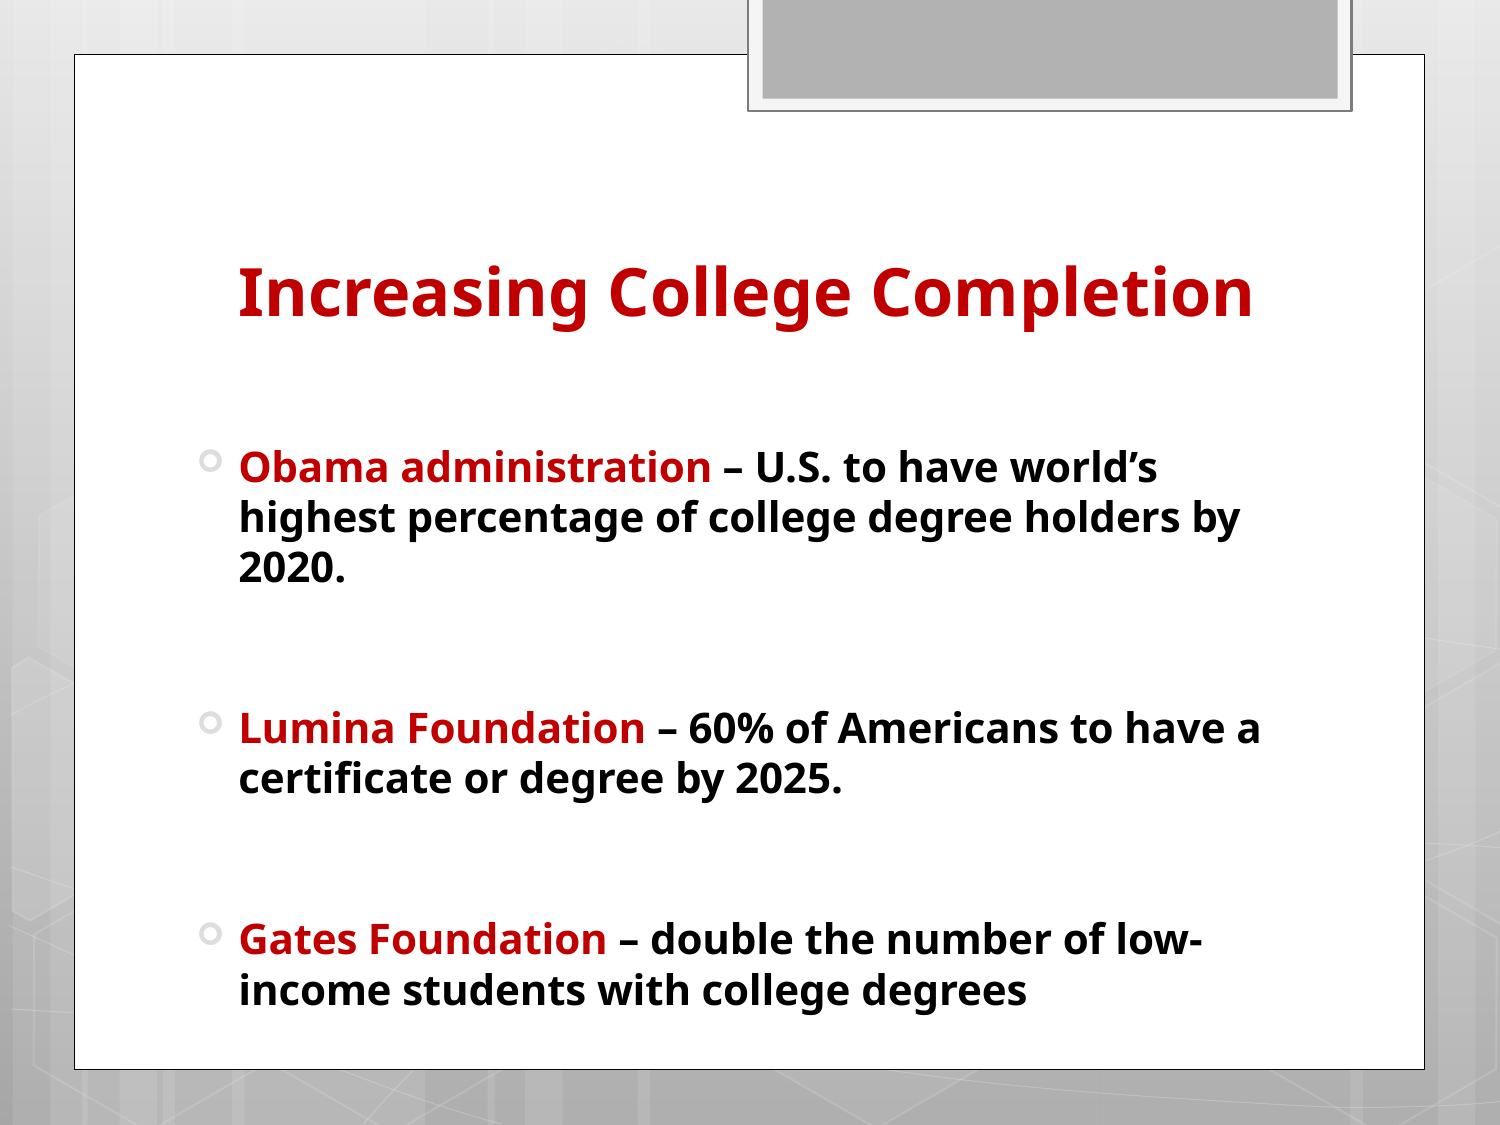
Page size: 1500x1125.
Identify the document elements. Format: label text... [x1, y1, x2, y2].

list Obama administration – U.S. to have world’s highest percentage of college degree holders by 2020. Lumina Foundation – 60% of Americans to have a certificate or degree by 2025. Gates Foundation – double the number of low-income students with college degrees [171, 381, 1283, 1025]
title Increasing College Completion [171, 168, 1324, 338]
